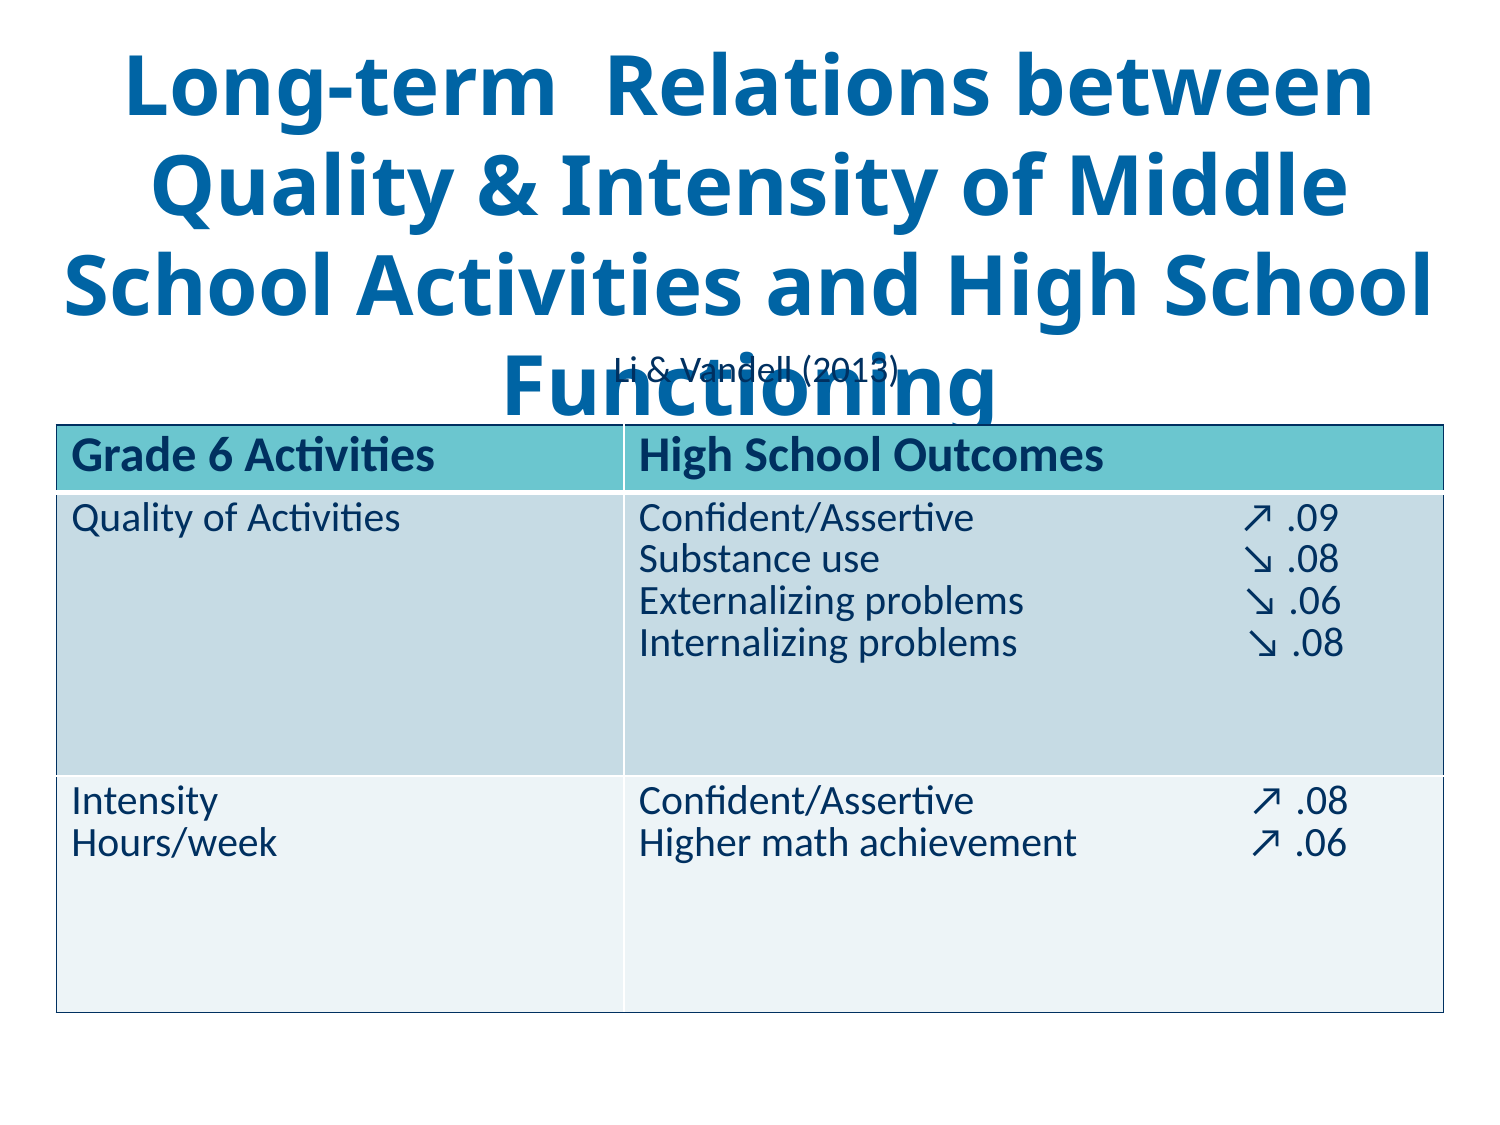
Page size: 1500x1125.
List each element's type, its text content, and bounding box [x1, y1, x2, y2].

table_cell Confident/Assertive ↗ .08 Higher math achievement ↗ .06 [625, 777, 1443, 1012]
text_box Li & Vandell (2013) [598, 337, 915, 398]
table_cell Confident/Assertive ↗ .09 Substance use ↘ .08 Externalizing problems ↘ .06 Internalizing problems ↘ .08 [625, 495, 1443, 775]
table_header Grade 6 Activities [57, 426, 623, 490]
table_cell Intensity Hours/week [57, 777, 623, 1012]
table_header High School Outcomes [625, 426, 1443, 490]
table_cell Quality of Activities [57, 495, 623, 775]
title Long-term Relations between Quality & Intensity of Middle School Activities and High School Functioning [2, 24, 1498, 350]
